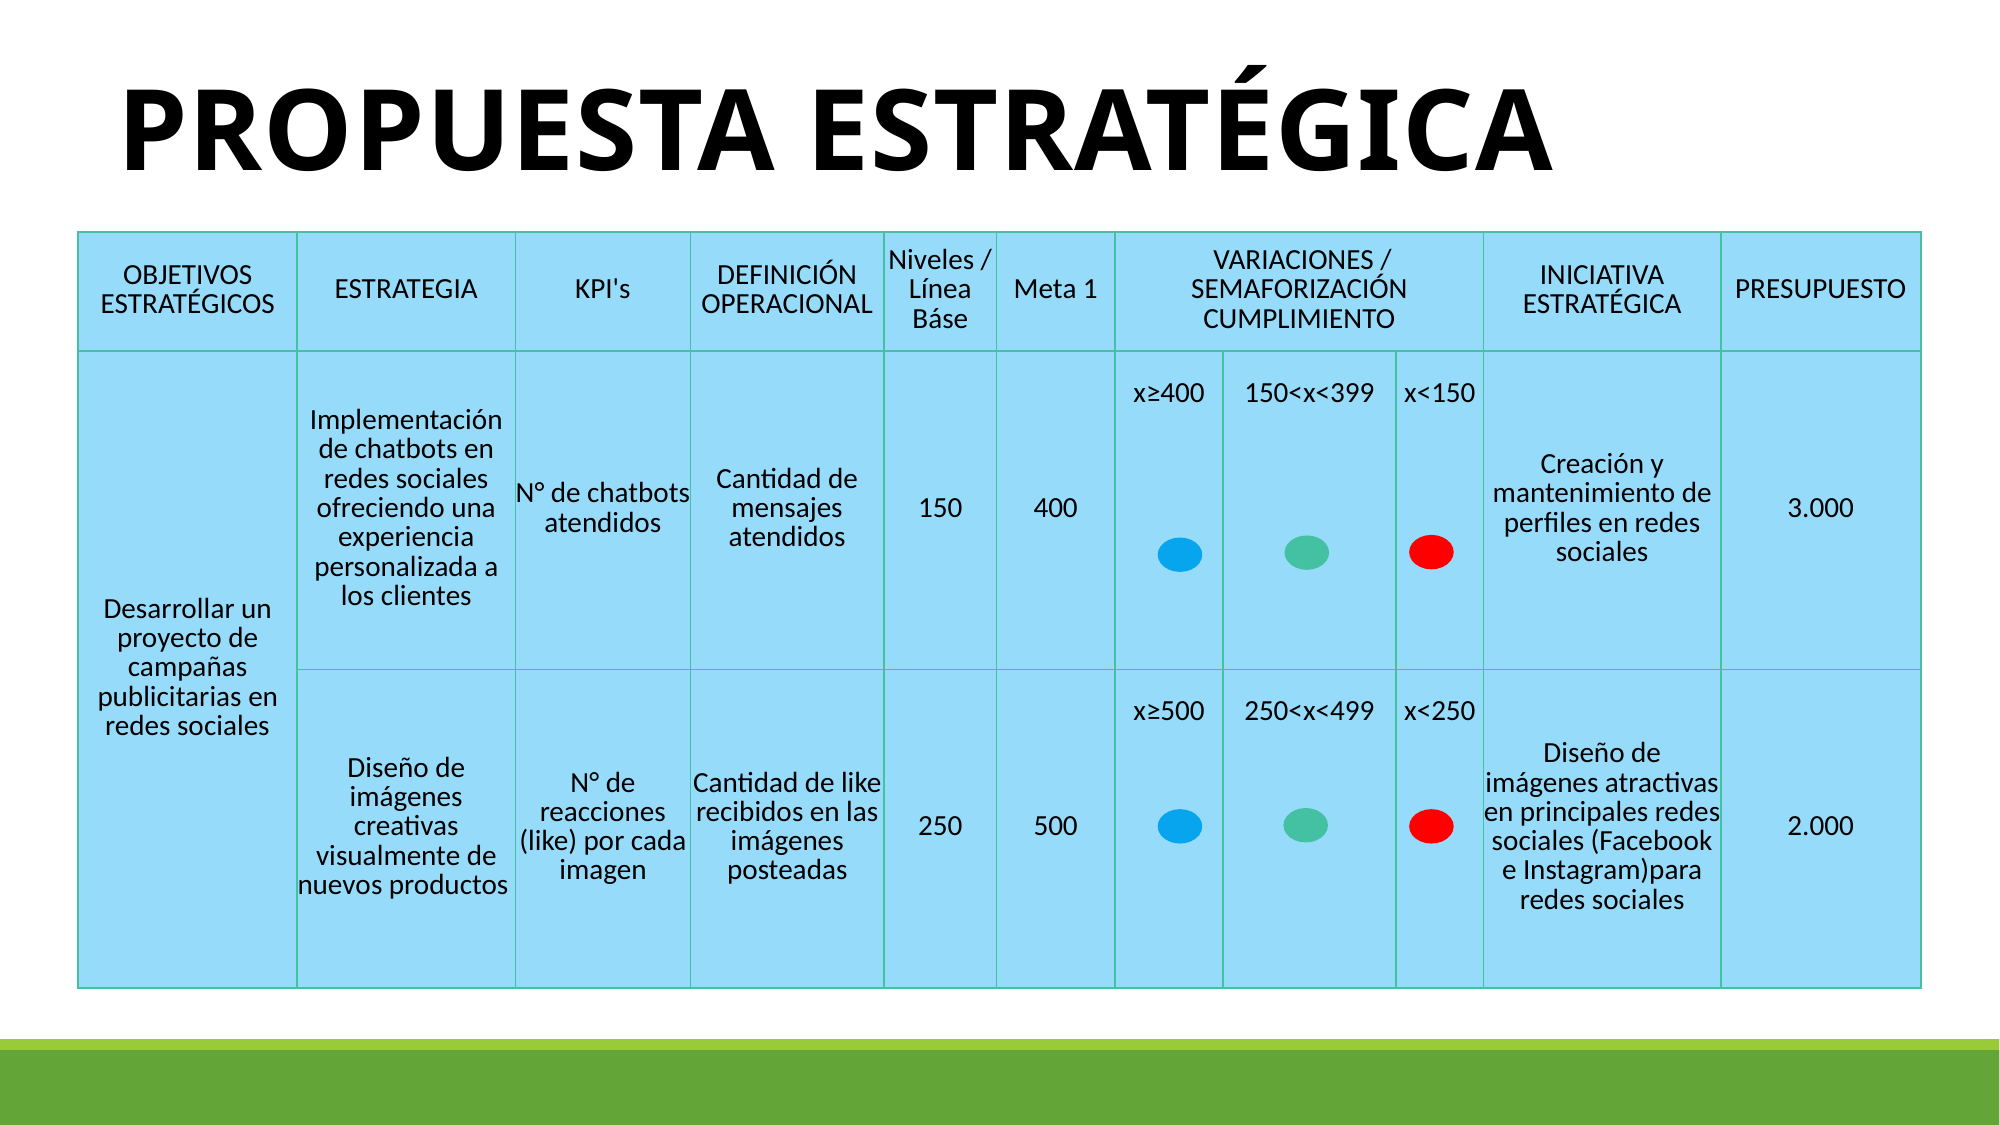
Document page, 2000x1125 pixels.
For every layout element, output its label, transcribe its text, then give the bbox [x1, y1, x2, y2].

table_cell 400 [997, 352, 1114, 669]
text_box [1283, 808, 1328, 843]
table_cell x≥400 [1116, 352, 1222, 669]
text_box [1284, 535, 1330, 570]
table_cell x<150 [1397, 352, 1483, 669]
table_cell 250<x<499 [1224, 670, 1395, 987]
table_header INICIATIVA ESTRATÉGICA [1484, 233, 1720, 350]
table_cell x≥500 [1116, 670, 1222, 987]
table_header PRESUPUESTO [1722, 233, 1920, 350]
table_cell 150 [885, 352, 996, 669]
table_header Meta 1 [997, 233, 1114, 350]
table_cell Creación y mantenimiento de perfiles en redes sociales [1484, 352, 1720, 669]
table_cell x<250 [1397, 670, 1483, 987]
text_box [1409, 809, 1454, 844]
table_cell N° de reacciones (like) por cada imagen [516, 670, 690, 987]
table_header VARIACIONES / SEMAFORIZACIÓN CUMPLIMIENTO [1116, 233, 1483, 350]
table_cell Cantidad de like recibidos en las imágenes posteadas [691, 670, 883, 987]
table_cell Cantidad de mensajes atendidos [691, 352, 883, 669]
table_cell 500 [997, 670, 1114, 987]
table_cell 2.000 [1722, 670, 1920, 987]
table_header OBJETIVOS ESTRATÉGICOS [79, 233, 296, 350]
table_cell Diseño de imágenes atractivas en principales redes sociales (Facebook e Instagram)para redes sociales [1484, 670, 1720, 987]
table_cell N° de chatbots atendidos [516, 352, 690, 669]
text_box [1409, 534, 1454, 570]
table_cell 150<x<399 [1224, 352, 1395, 669]
table_cell Diseño de imágenes creativas visualmente de nuevos productos [298, 670, 515, 987]
text_box [1157, 537, 1203, 572]
table_cell Desarrollar un proyecto de campañas publicitarias en redes sociales [79, 352, 296, 987]
table_header KPI's [516, 233, 690, 350]
text_box [1157, 809, 1203, 844]
table_header DEFINICIÓN OPERACIONAL [691, 233, 883, 350]
table_header Niveles / Línea Báse [885, 233, 996, 350]
table_cell 3.000 [1722, 352, 1920, 669]
title PROPUESTA ESTRATÉGICA [101, 0, 1769, 202]
table_cell 250 [885, 670, 996, 987]
table_cell Implementación de chatbots en redes sociales ofreciendo una experiencia personalizada a los clientes [298, 352, 515, 669]
table_header ESTRATEGIA [298, 233, 515, 350]
